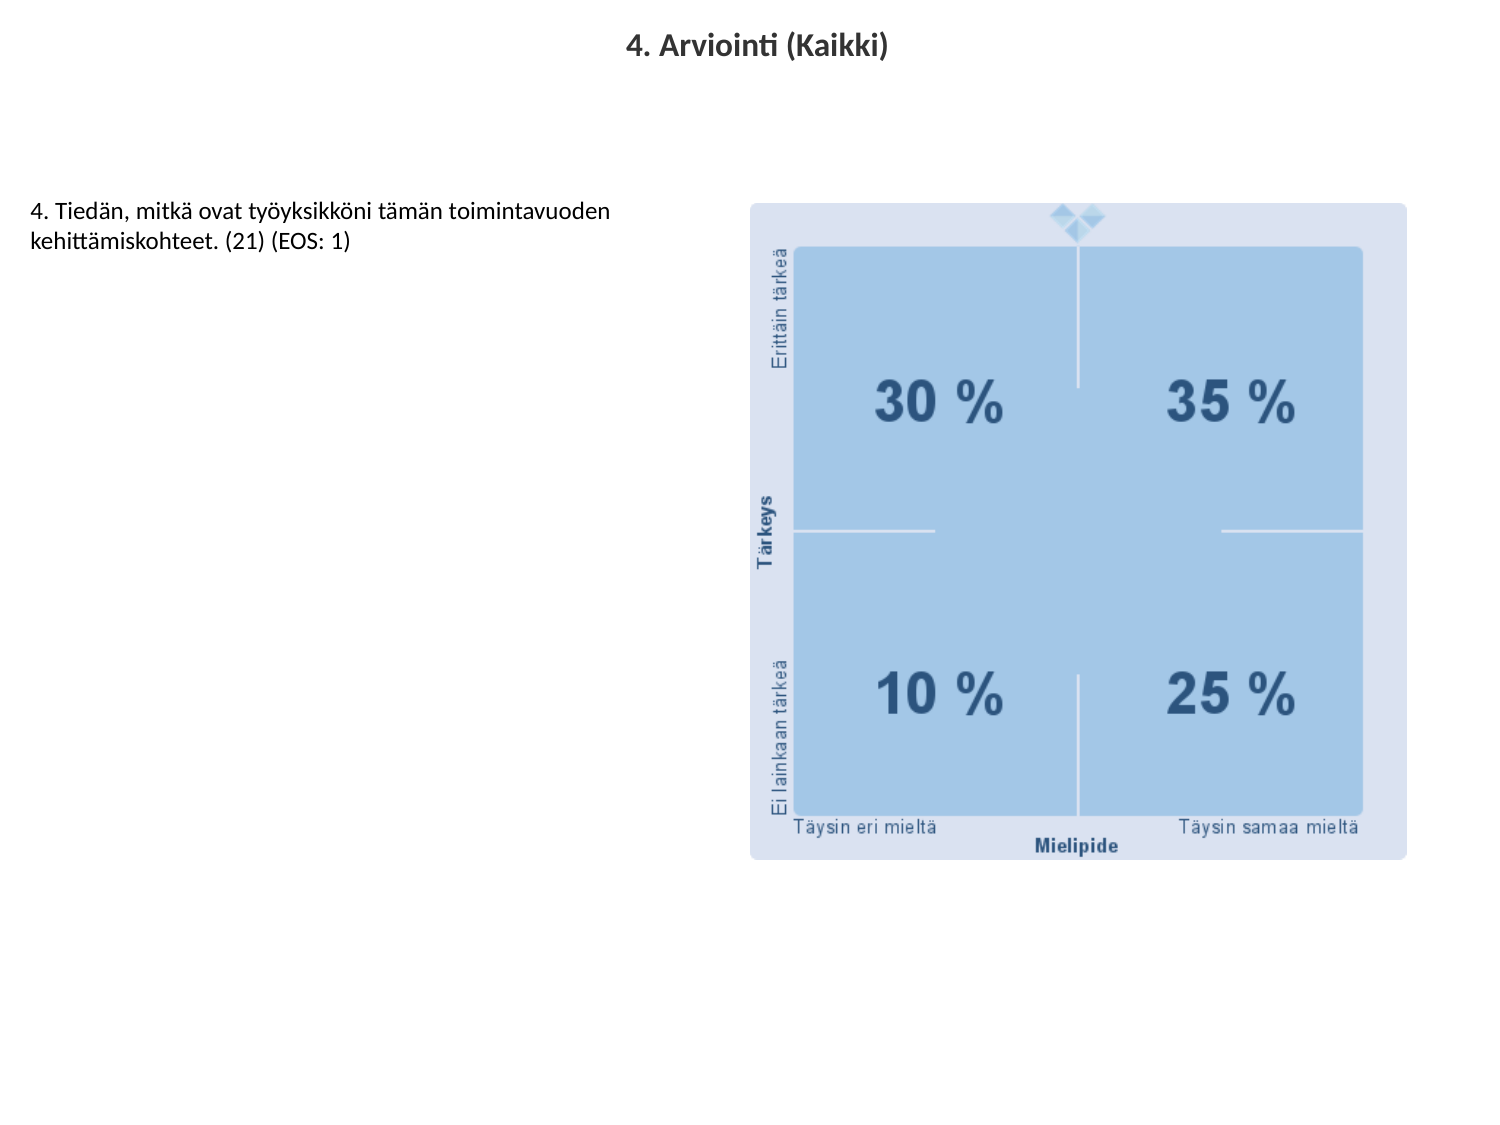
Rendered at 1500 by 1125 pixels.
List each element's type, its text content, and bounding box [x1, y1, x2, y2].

text_box 4. Tiedän, mitkä ovat työyksikköni tämän toimintavuoden kehittämiskohteet. (21) (EOS: 1) [15, 187, 719, 293]
picture [749, 202, 1407, 860]
text_box 4. Arviointi (Kaikki) [15, 15, 1500, 71]
